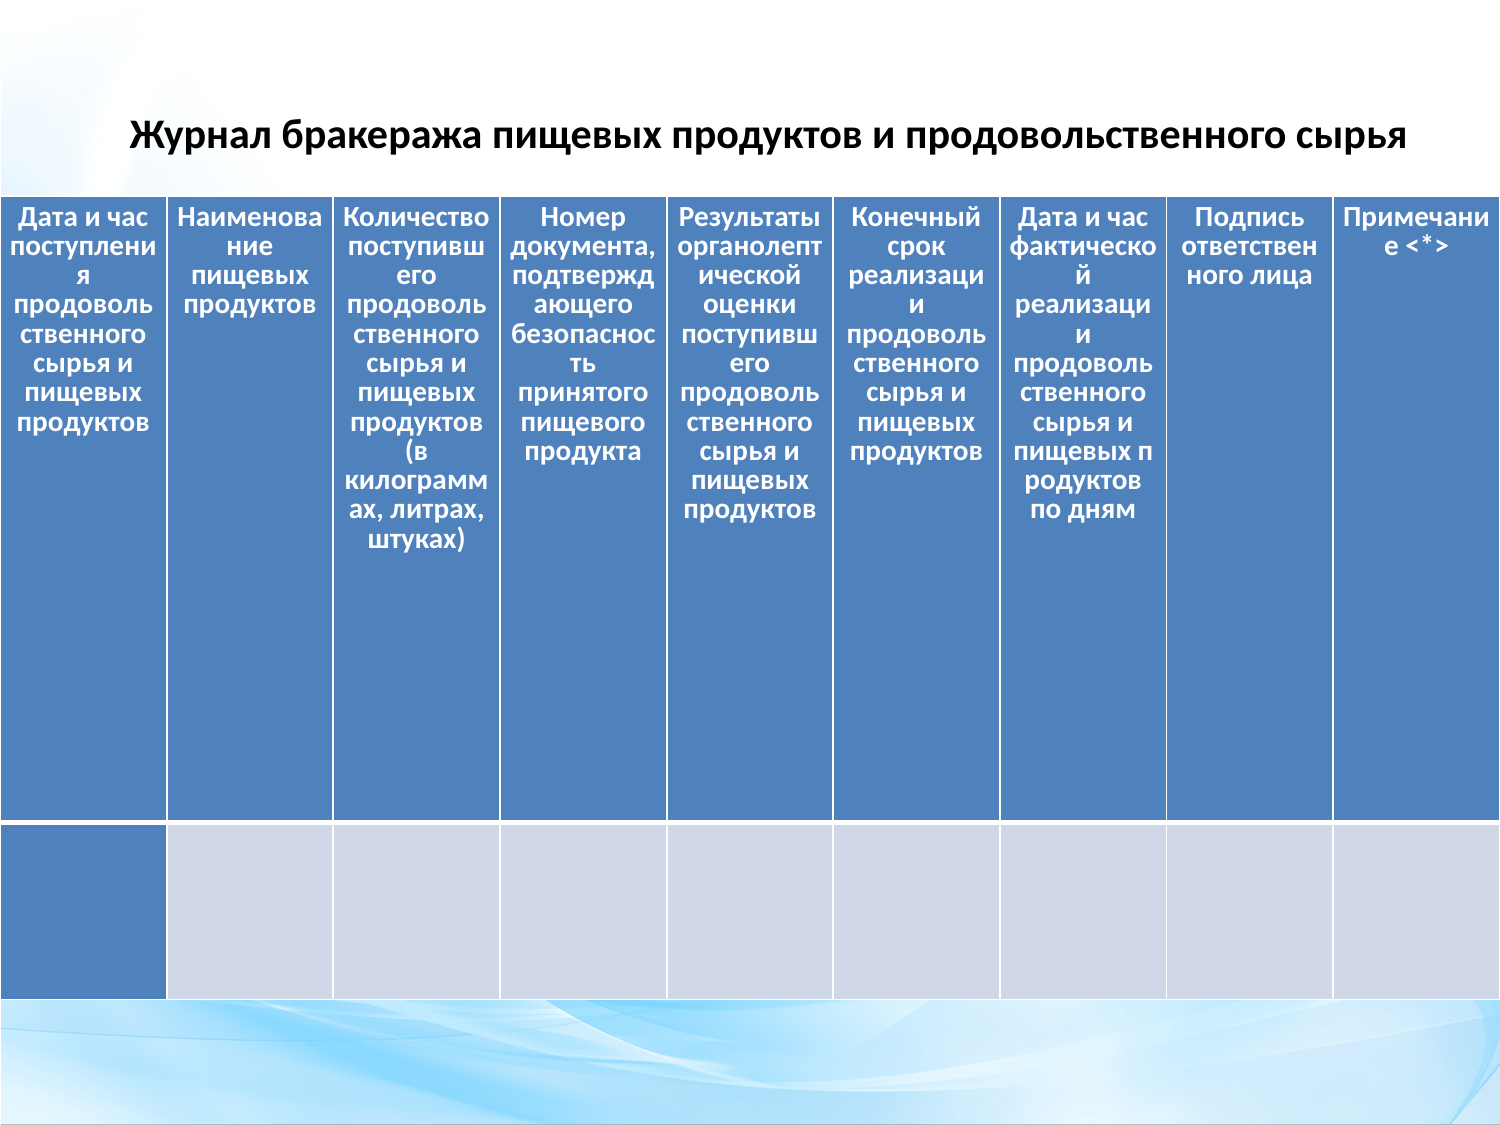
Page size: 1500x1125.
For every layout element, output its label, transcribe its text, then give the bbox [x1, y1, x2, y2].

table_cell [168, 825, 332, 999]
table_header Подпись ответственного лица [1167, 197, 1332, 820]
table_header Результаты органолептической оценки поступившего продовольственного сырья и пищевых продуктов [668, 197, 832, 820]
table_header Дата и час поступления продовольственного сырья и пищевых продуктов [1, 197, 166, 820]
table_cell [501, 825, 666, 999]
table_cell [1001, 825, 1166, 999]
table_cell [1334, 825, 1499, 999]
table_cell [834, 825, 999, 999]
picture [0, 0, 1500, 195]
table_cell [668, 825, 832, 999]
table_header Количество поступившего продовольственного сырья и пищевых продуктов (в килограммах, литрах, штуках) [334, 197, 499, 820]
title Журнал бракеража пищевых продуктов и продовольственного сырья [100, 42, 1447, 185]
table_header Примечание <*> [1334, 197, 1499, 820]
table_cell [1167, 825, 1332, 999]
table_cell [334, 825, 499, 999]
table_header Наименование пищевых продуктов [168, 197, 332, 820]
picture [0, 1000, 1500, 1125]
table_cell [1, 825, 166, 999]
table_header Дата и час фактической реализации продовольственного сырья и пищевых продуктов по дням [1001, 197, 1166, 820]
table_header Конечный срок реализации продовольственного сырья и пищевых продуктов [834, 197, 999, 820]
table_header Номер документа, подтверждающего безопасность принятого пищевого продукта [501, 197, 666, 820]
